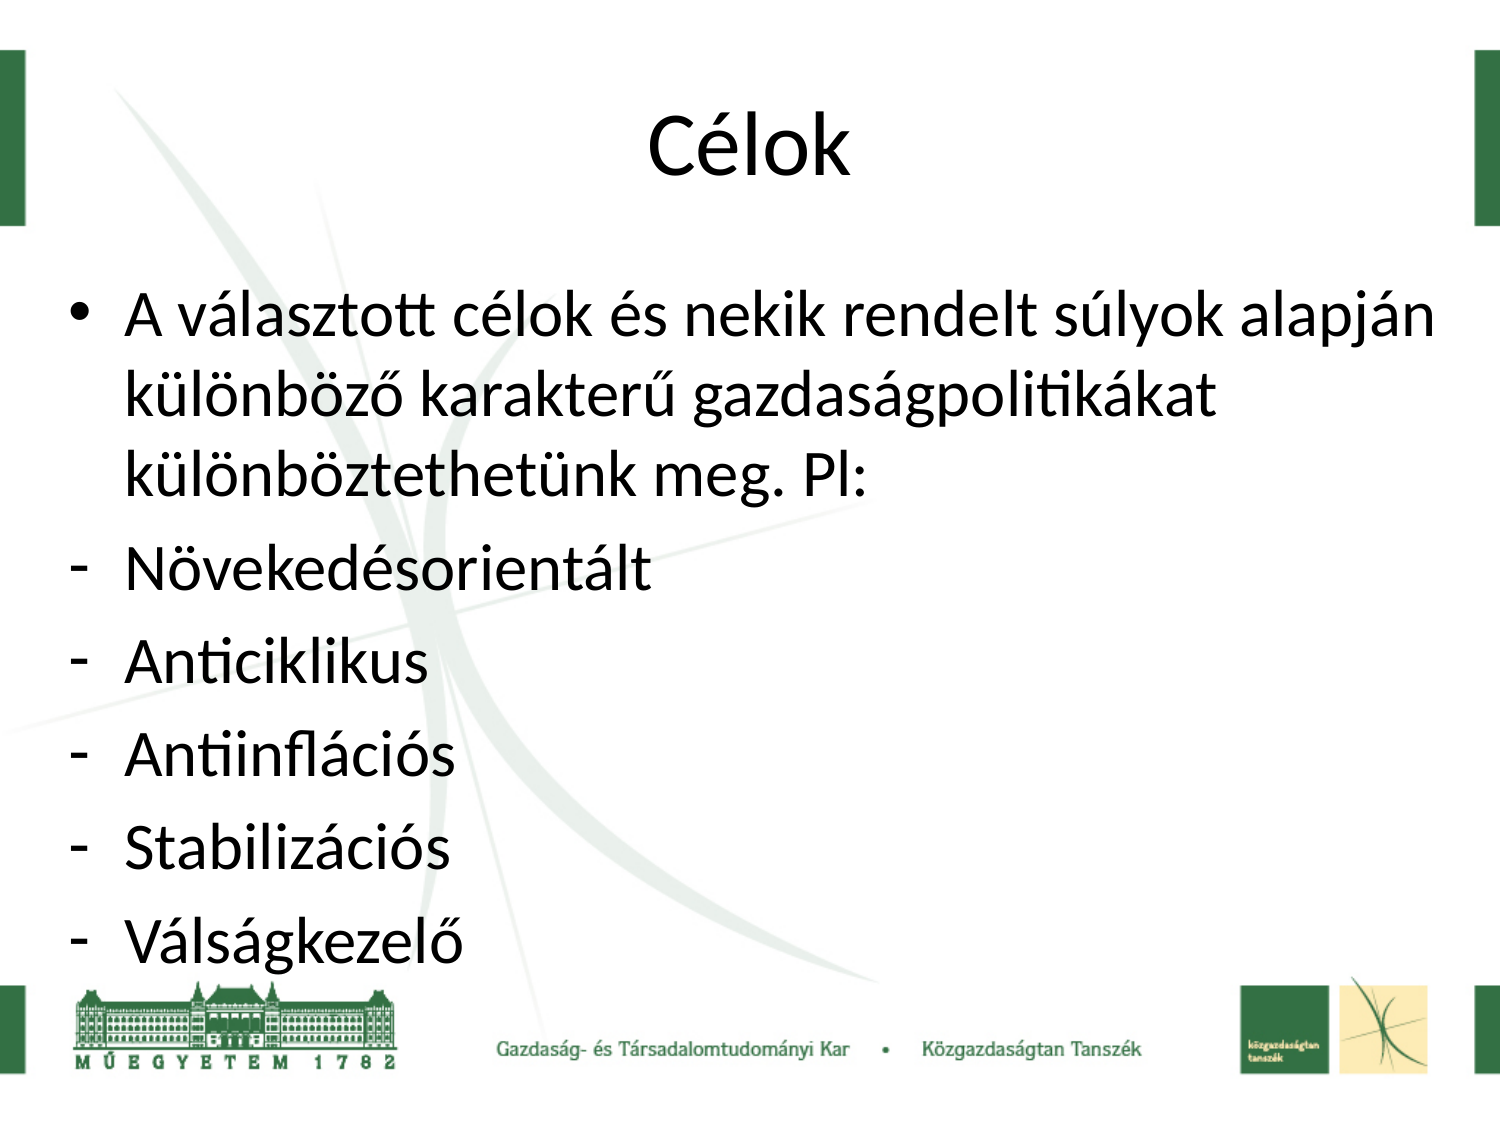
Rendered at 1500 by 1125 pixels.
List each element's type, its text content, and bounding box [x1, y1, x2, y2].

title Célok [74, 44, 1426, 233]
list A választott célok és nekik rendelt súlyok alapján különböző karakterű gazdaságpolitikákat különböztethetünk meg. Pl: Növekedésorientált Anticiklikus Antiinflációs Stabilizációs Válságkezelő [52, 262, 1459, 1006]
picture [0, 0, 1500, 1125]
